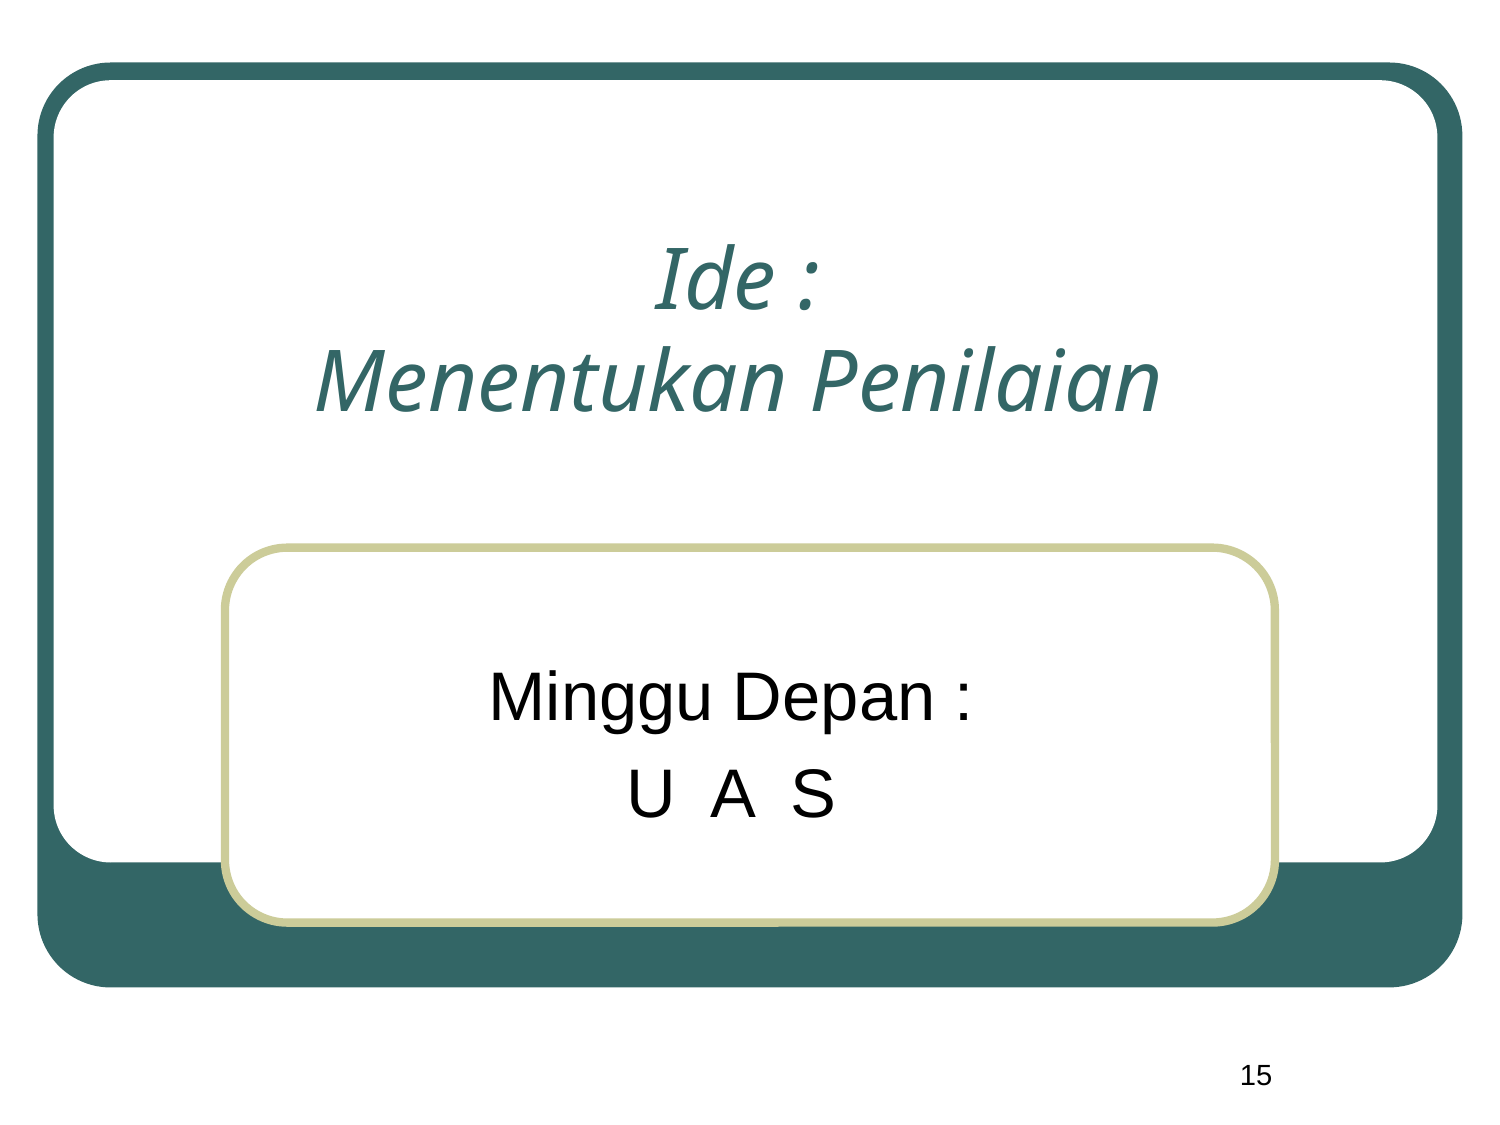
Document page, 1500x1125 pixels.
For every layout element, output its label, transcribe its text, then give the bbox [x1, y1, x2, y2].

subtitle Minggu Depan : U A S [287, 585, 1175, 898]
title Ide : Menentukan Penilaian [112, 140, 1388, 513]
slide_number 15 [1125, 1048, 1388, 1124]
